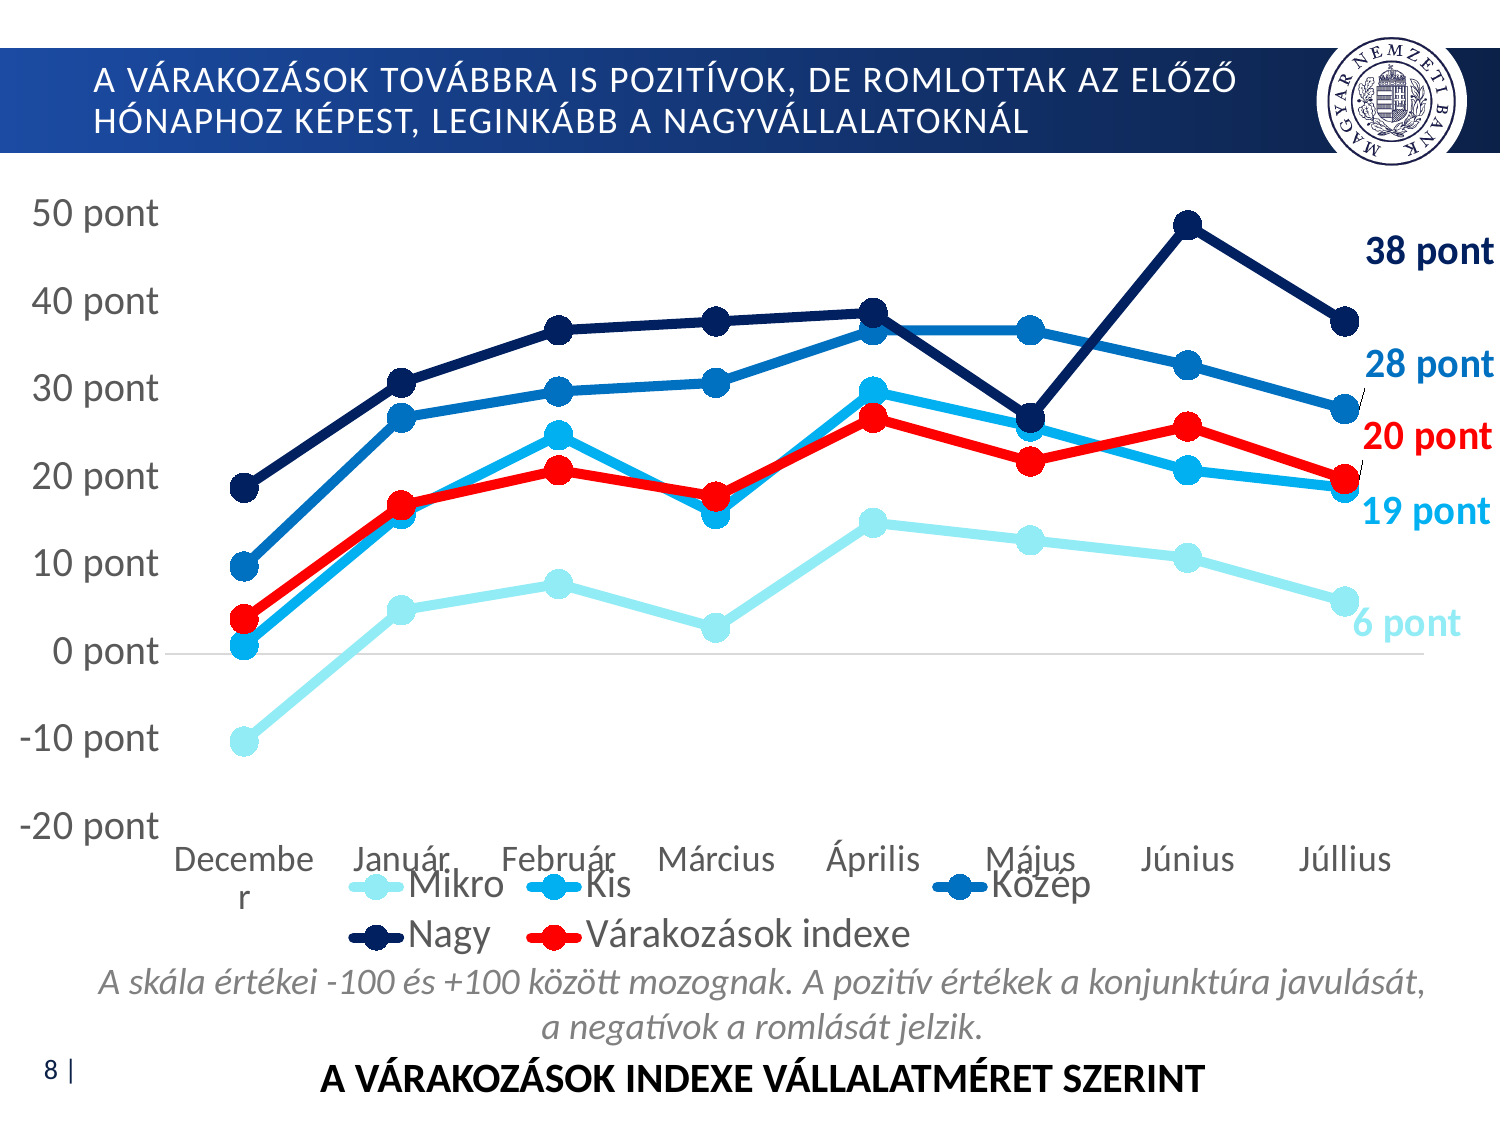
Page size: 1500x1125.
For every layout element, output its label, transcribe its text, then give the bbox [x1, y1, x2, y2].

text_box A skála értékei -100 és +100 között mozognak. A pozitív értékek a konjunktúra javulását, a negatívok a romlását jelzik. [78, 968, 1448, 1043]
chart [0, 151, 1495, 968]
text_box A várakozások indexe vállalatméret szerint [15, 1043, 1500, 1108]
title A várakozások továbbra is pozitívok, de romlottak az előző hónaphoz képest, leginkább a nagyvállalatoknál [78, 50, 1327, 151]
picture [1327, 36, 1457, 151]
